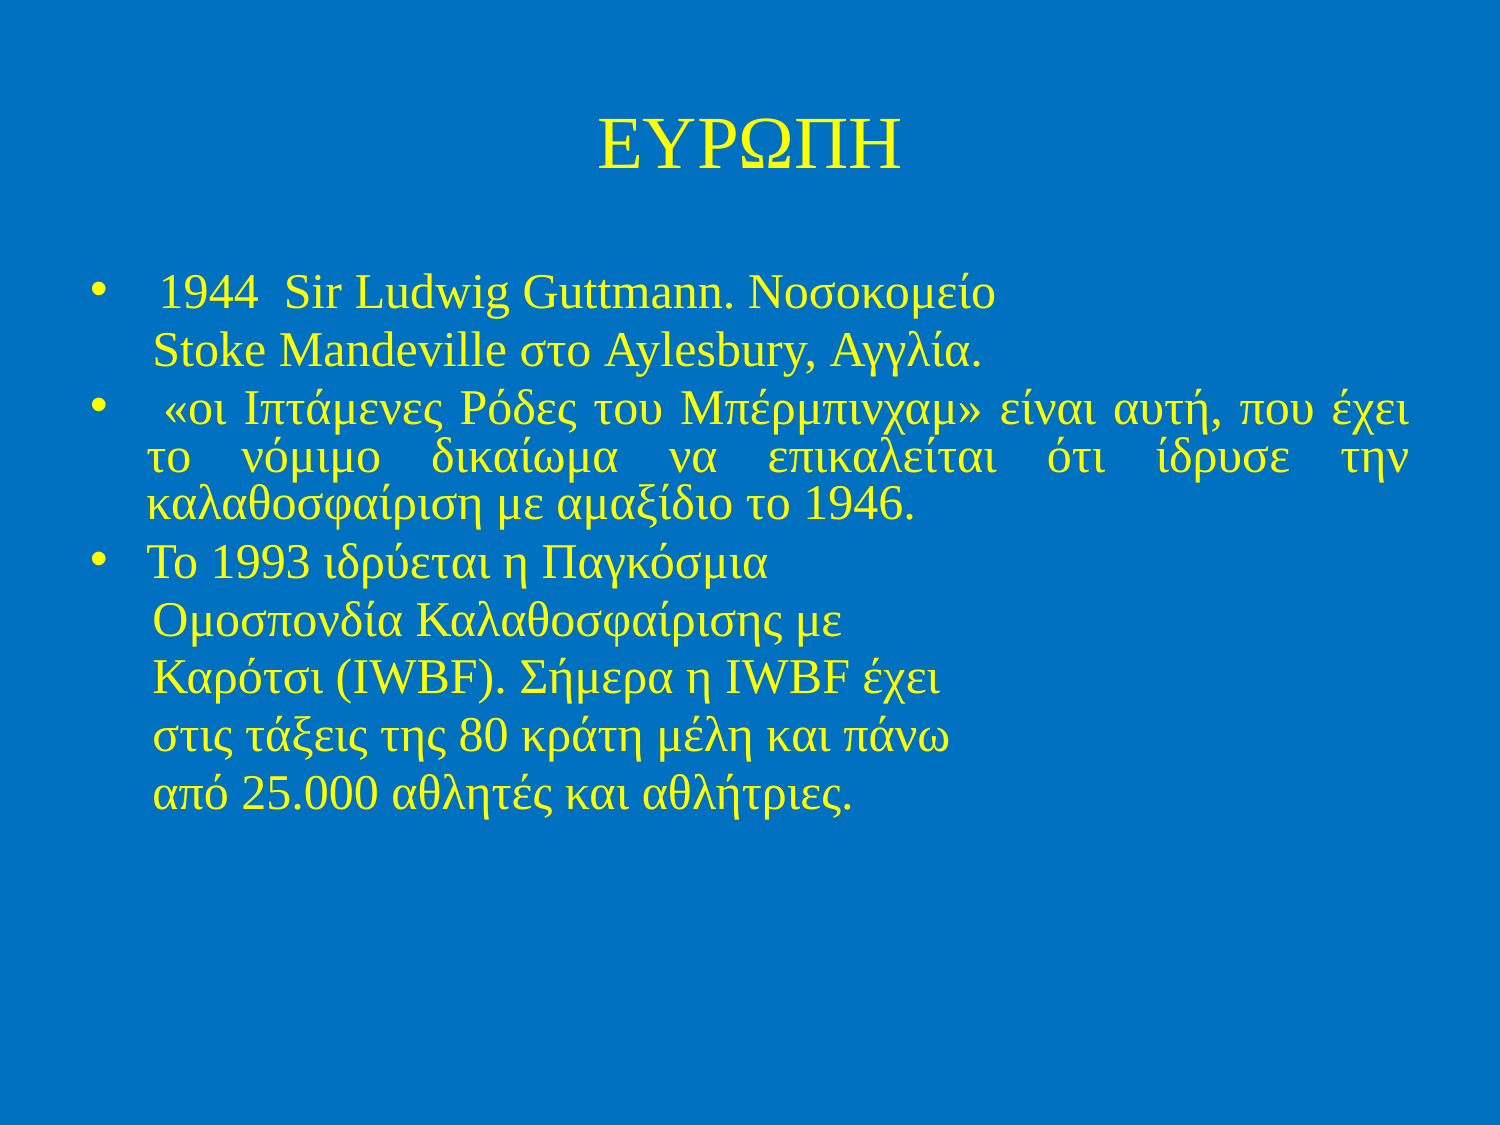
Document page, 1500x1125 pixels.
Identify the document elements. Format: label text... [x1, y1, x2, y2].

list 1944 Sir Ludwig Guttmann. Νοσοκομείο Stoke Mandeville στο Aylesbury, Αγγλία. «οι Ιπτάμενες Ρόδες του Μπέρμπινχαμ» είναι αυτή, που έχει το νόμιμο δικαίωμα να επικαλείται ότι ίδρυσε την καλαθοσφαίριση με αμαξίδιο το 1946. Το 1993 ιδρύεται η Παγκόσμια Ομοσπονδία Καλαθοσφαίρισης με Καρότσι (IWBF). Σήμερα η IWBF έχει στις τάξεις της 80 κράτη μέλη και πάνω από 25.000 αθλητές και αθλήτριες. [75, 262, 1425, 1005]
title ΕΥΡΩΠΗ [75, 45, 1425, 233]
